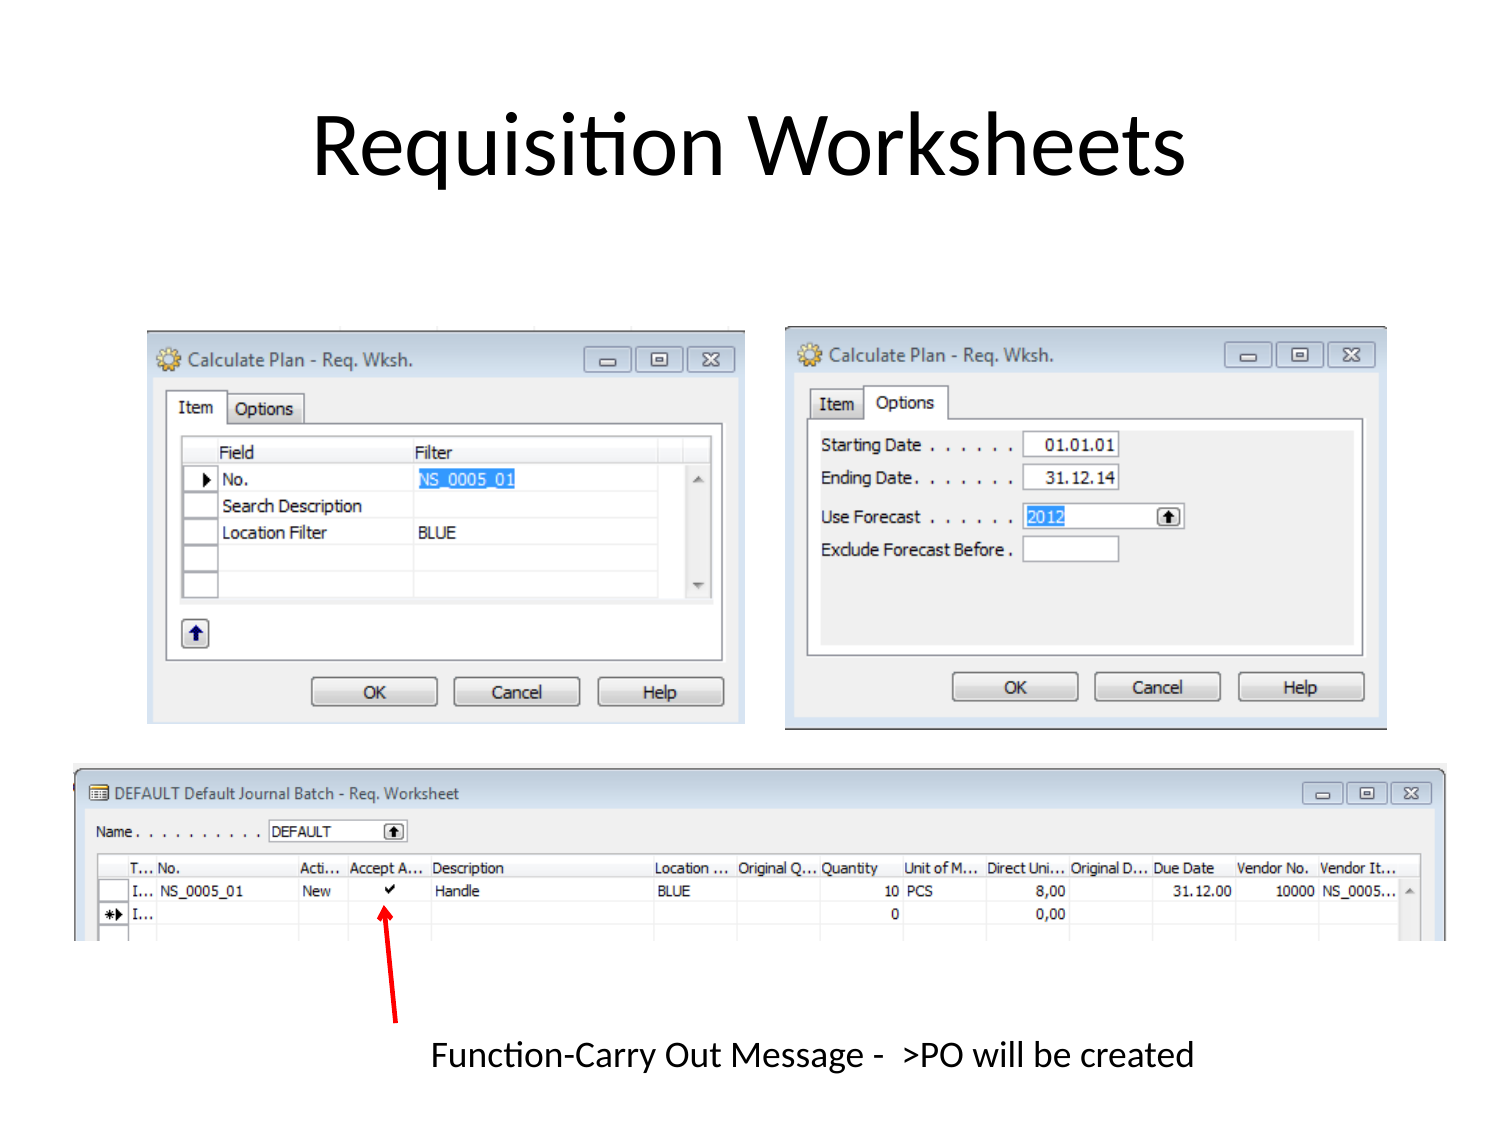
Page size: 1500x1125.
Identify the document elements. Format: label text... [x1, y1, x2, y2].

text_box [383, 904, 396, 1024]
picture [72, 762, 1448, 941]
title Requisition Worksheets [75, 45, 1425, 233]
picture [785, 325, 1388, 730]
text_box Function-Carry Out Message - >PO will be created [416, 1023, 1211, 1083]
picture [147, 325, 745, 724]
